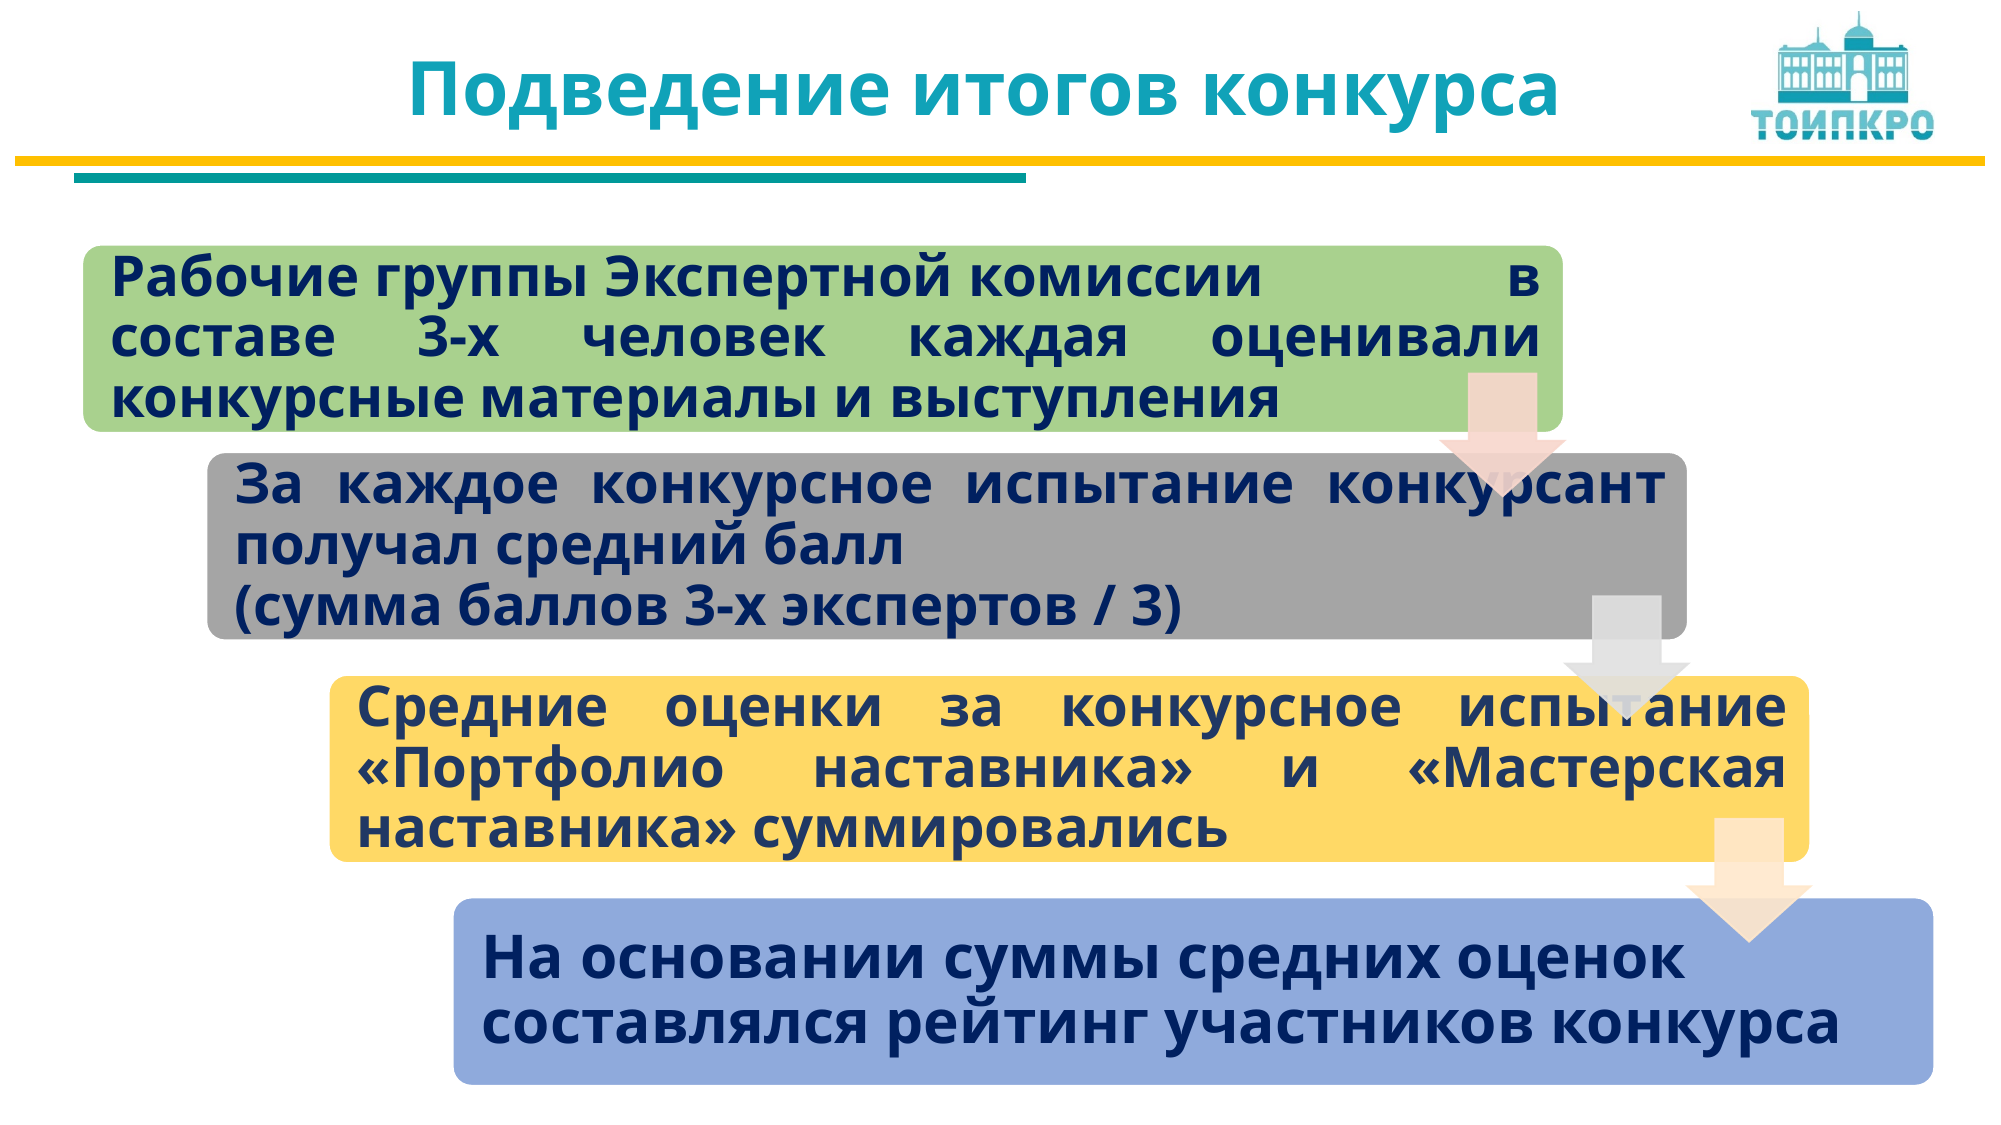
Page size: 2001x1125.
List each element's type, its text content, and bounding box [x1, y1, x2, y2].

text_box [15, 157, 1985, 182]
title Подведение итогов конкурса [121, 39, 1751, 144]
picture [1751, 11, 1935, 144]
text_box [82, 229, 1935, 1086]
